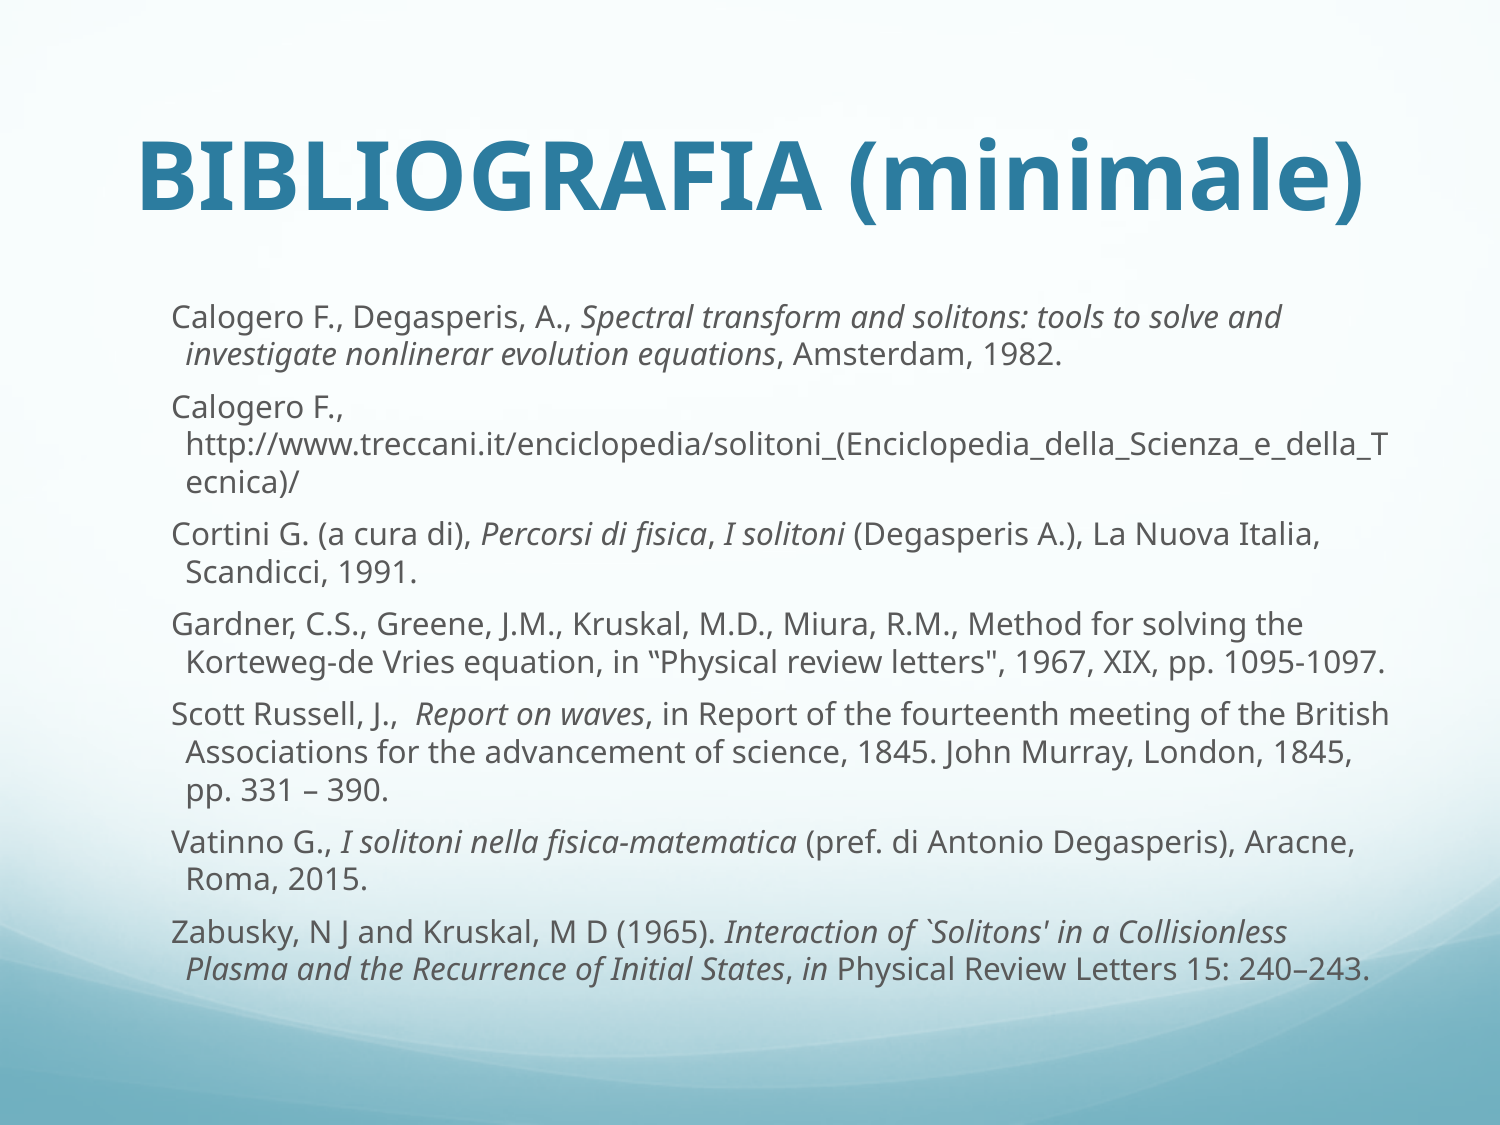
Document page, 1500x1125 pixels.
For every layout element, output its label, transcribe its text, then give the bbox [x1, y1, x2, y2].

list Calogero F., Degasperis, A., Spectral transform and solitons: tools to solve and investigate nonlinerar evolution equations, Amsterdam, 1982. Calogero F., http://www.treccani.it/enciclopedia/solitoni_(Enciclopedia_della_Scienza_e_della_Tecnica)/ Cortini G. (a cura di), Percorsi di fisica, I solitoni (Degasperis A.), La Nuova Italia, Scandicci, 1991. Gardner, C.S., Greene, J.M., Kruskal, M.D., Miura, R.M., Method for solving the Korteweg-de Vries equation, in ‟Physical review letters", 1967, XIX, pp. 1095-1097. Scott Russell, J., Report on waves, in Report of the fourteenth meeting of the British Associations for the advancement of science, 1845. John Murray, London, 1845, pp. 331 – 390. Vatinno G., I solitoni nella fisica-matematica (pref. di Antonio Degasperis), Aracne, Roma, 2015. Zabusky, N J and Kruskal, M D (1965). Interaction of `Solitons' in a Collisionless Plasma and the Recurrence of Initial States, in Physical Review Letters 15: 240–243. [90, 236, 1410, 1075]
title BIBLIOGRAFIA (minimale) [90, 17, 1410, 236]
